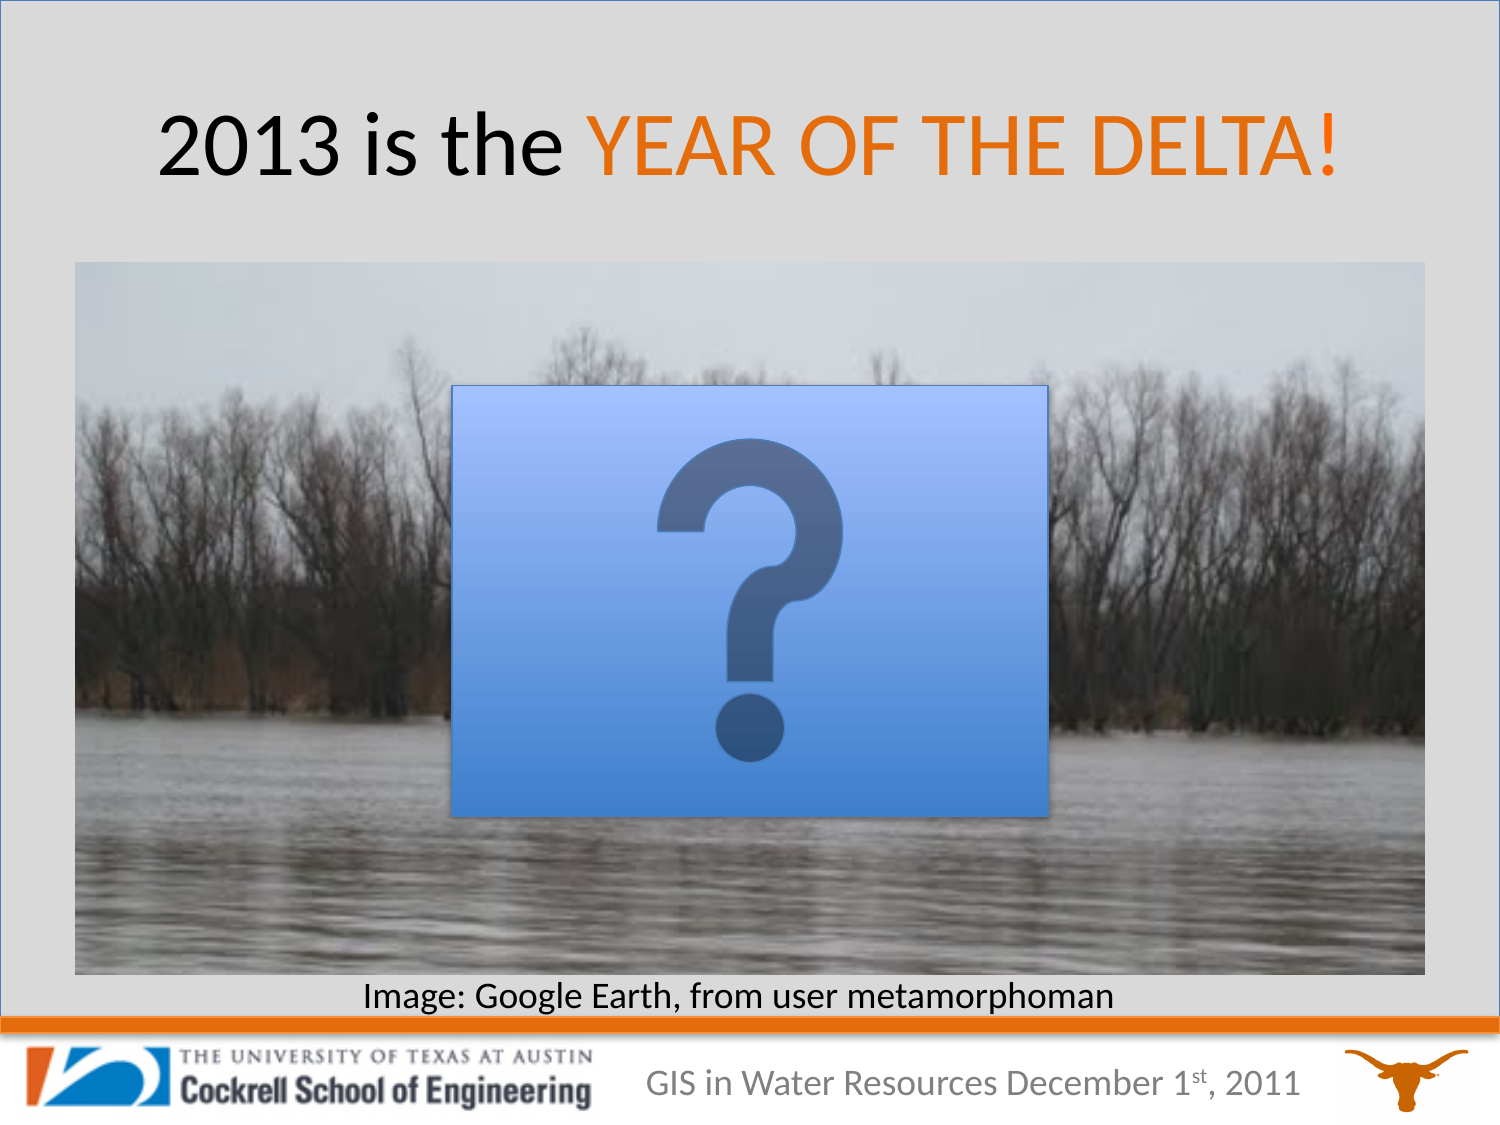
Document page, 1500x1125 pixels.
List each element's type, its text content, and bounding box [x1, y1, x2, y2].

text_box Image: Google Earth, from user metamorphoman [348, 983, 1131, 1024]
picture [1335, 1034, 1476, 1125]
picture [0, 1034, 625, 1125]
title 2013 is the YEAR OF THE DELTA! [75, 45, 1425, 233]
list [74, 262, 1426, 975]
